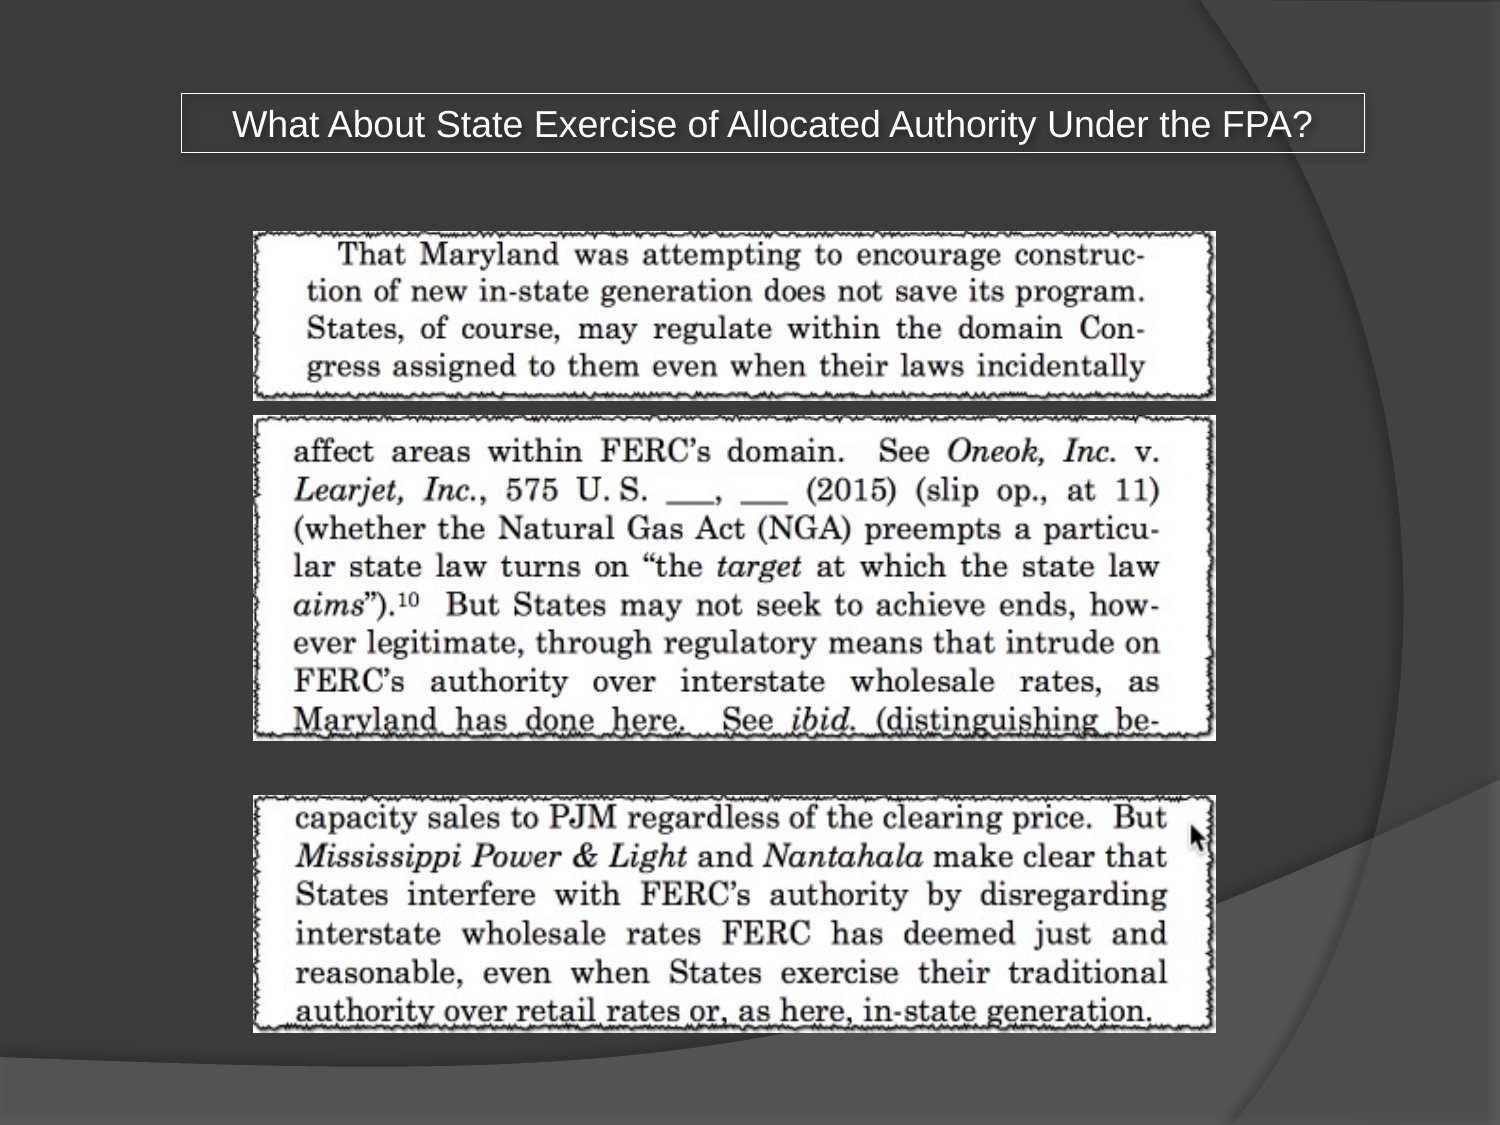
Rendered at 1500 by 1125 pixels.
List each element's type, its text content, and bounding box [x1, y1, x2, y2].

picture [253, 415, 1217, 742]
text_box What About State Exercise of Allocated Authority Under the FPA? [181, 93, 1365, 153]
picture [253, 230, 1217, 401]
picture [253, 795, 1217, 1033]
